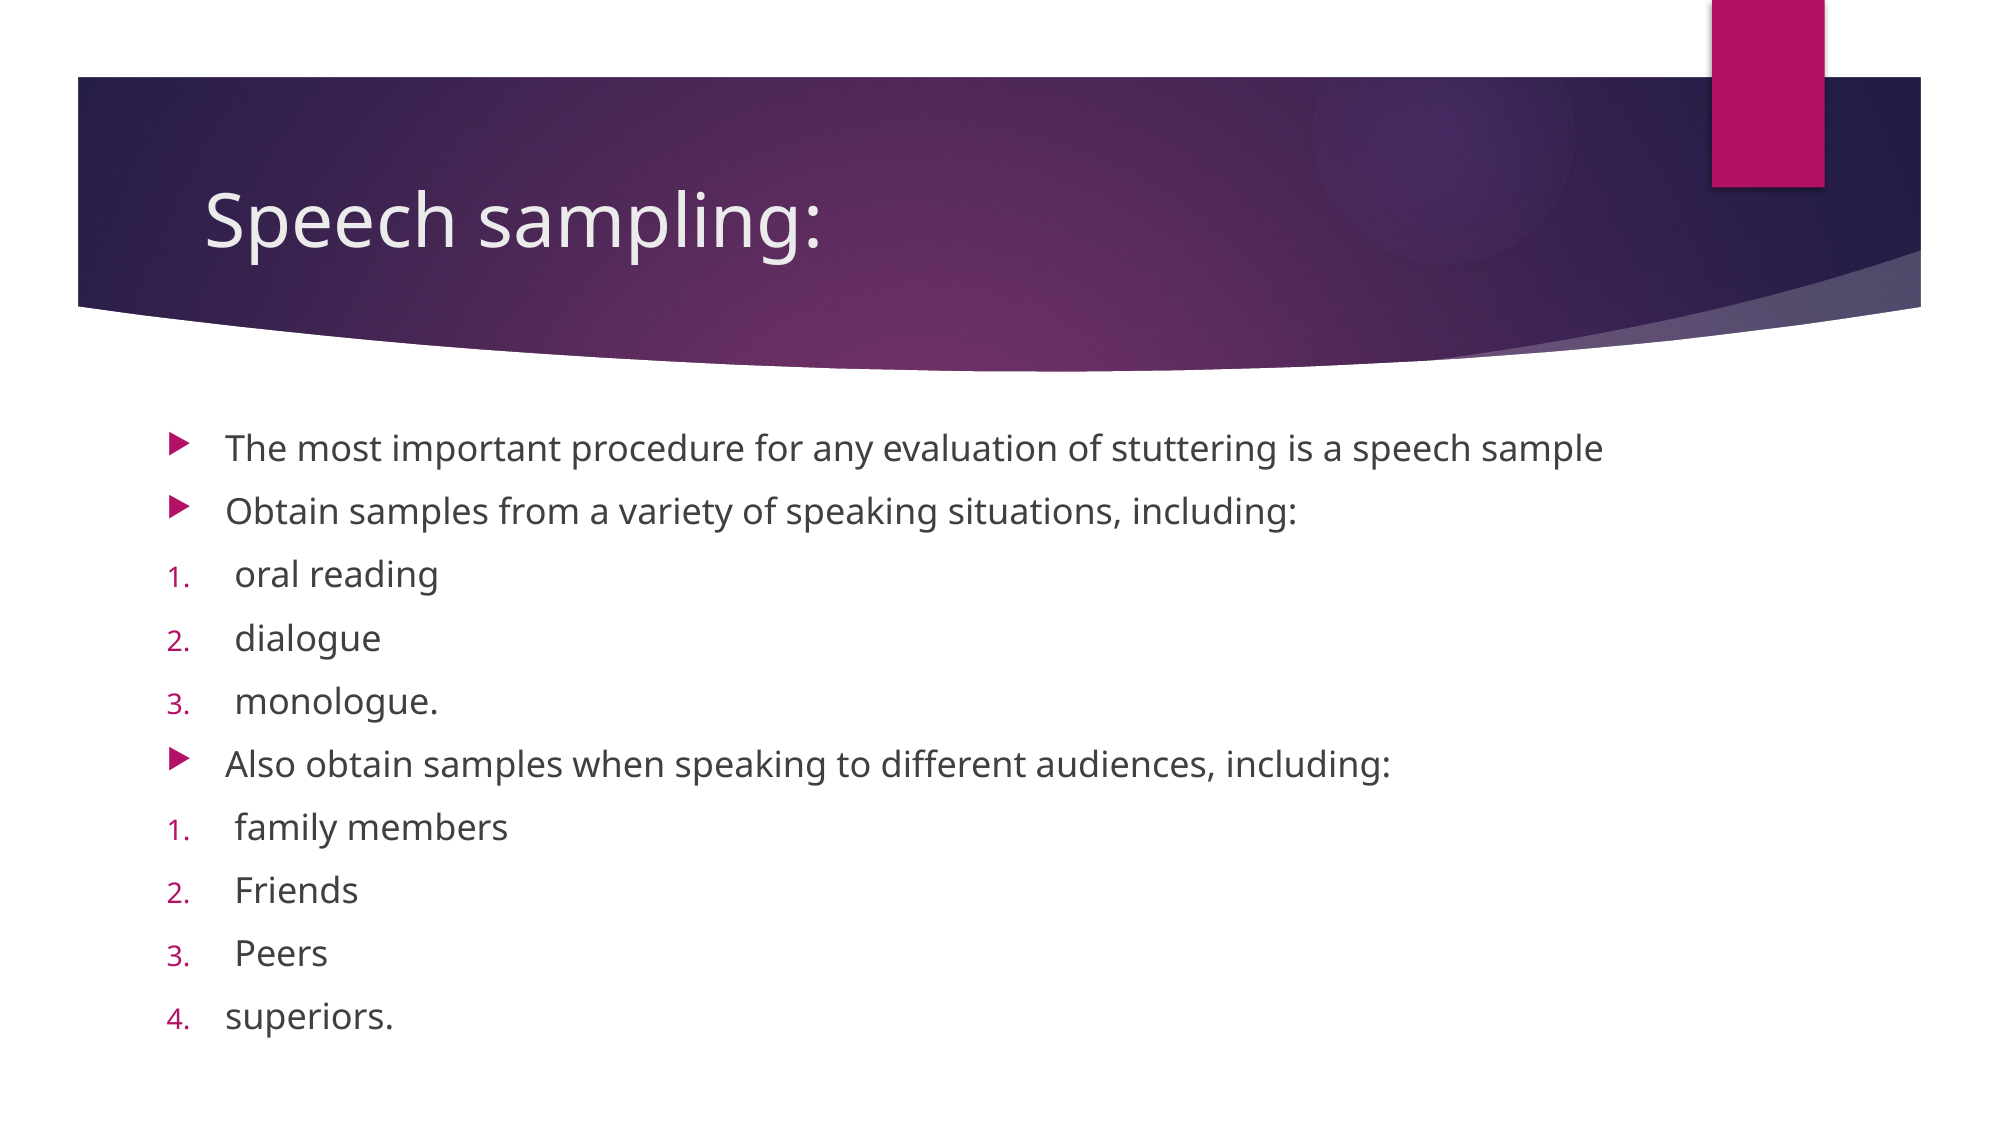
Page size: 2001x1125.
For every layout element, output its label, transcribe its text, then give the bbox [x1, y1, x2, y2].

list The most important procedure for any evaluation of stuttering is a speech sample Obtain samples from a variety of speaking situations, including: oral reading dialogue monologue. Also obtain samples when speaking to different audiences, including: family members Friends Peers superiors. [151, 418, 1638, 1052]
title Speech sampling: [189, 159, 1627, 276]
